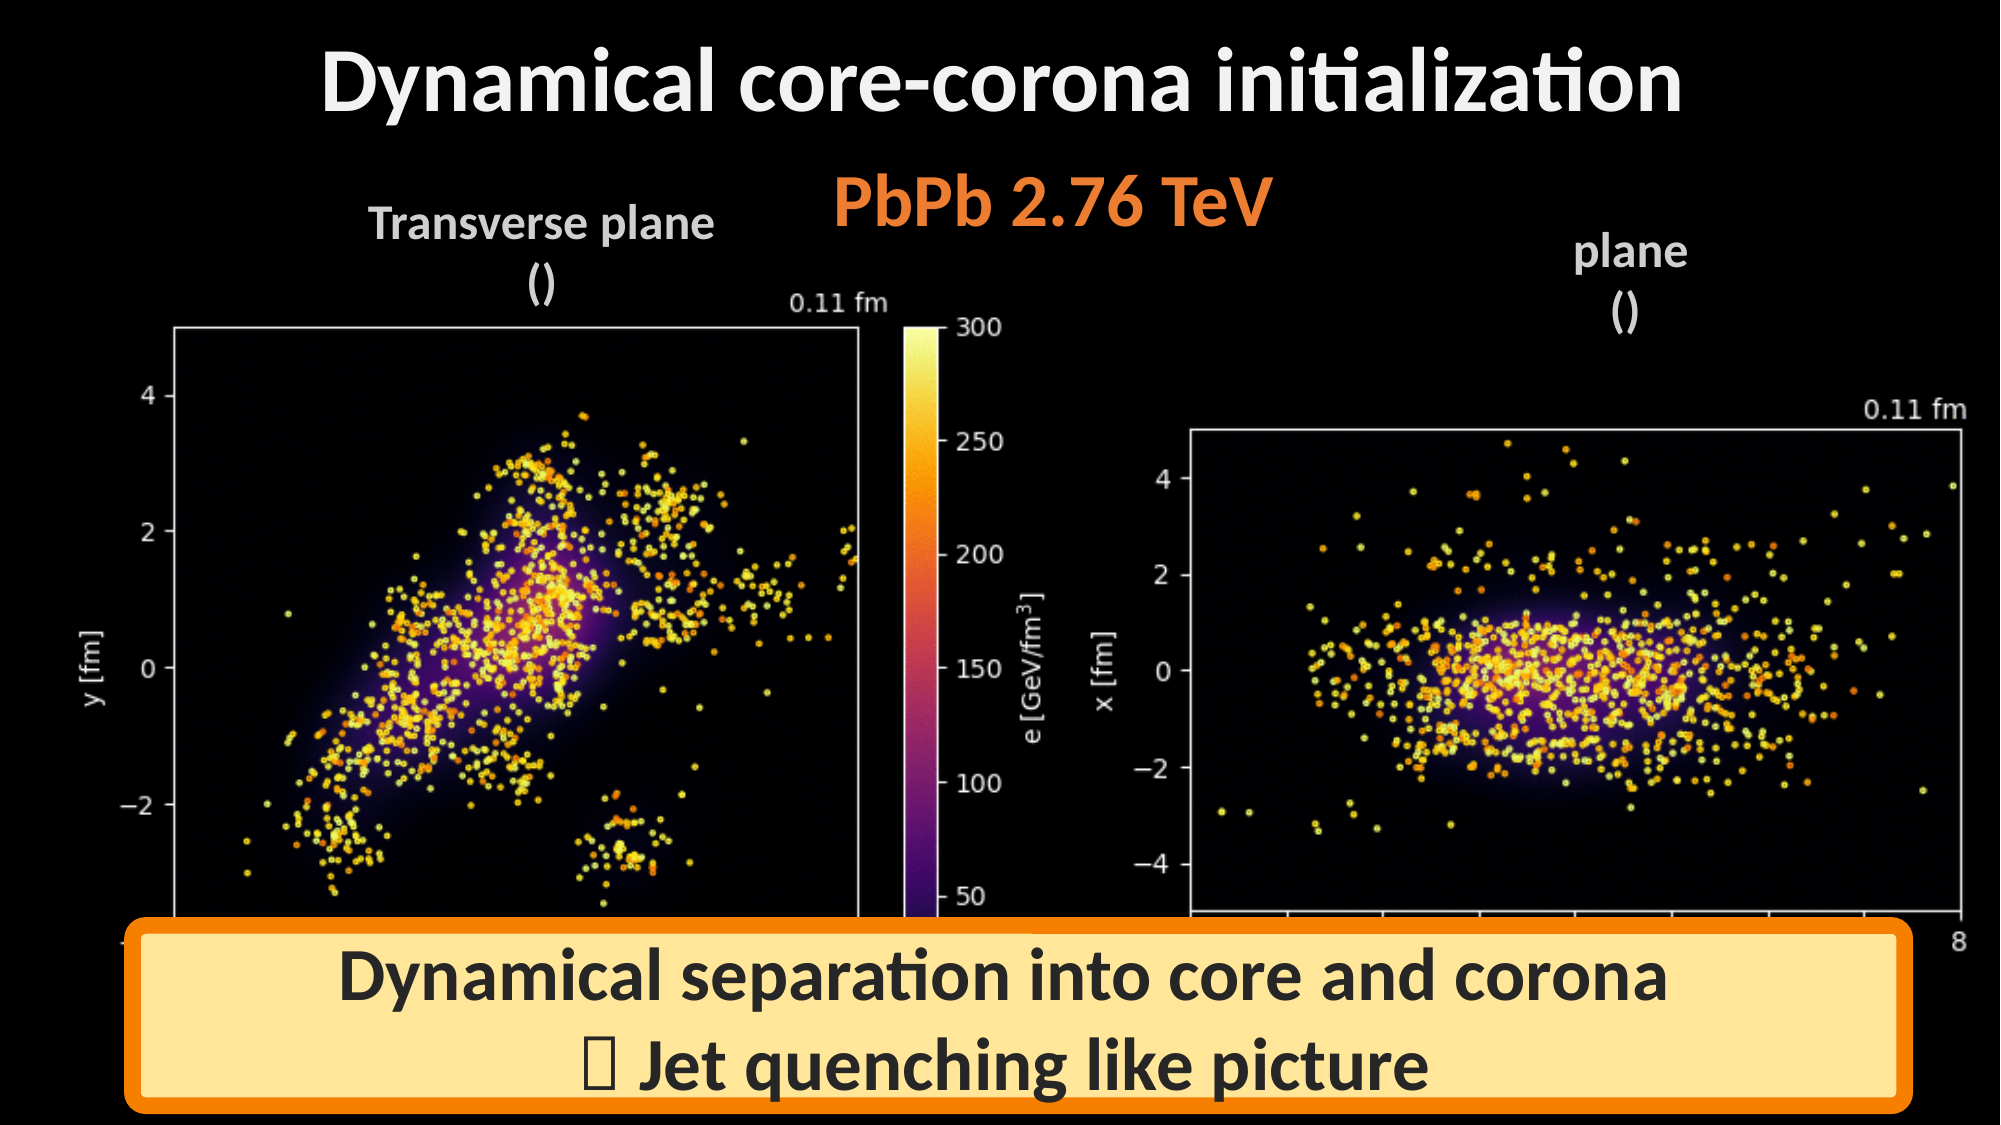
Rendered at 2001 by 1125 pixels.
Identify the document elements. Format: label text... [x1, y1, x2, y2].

text_box Dynamical core-corona initialization [27, 12, 1979, 138]
picture [0, 200, 2000, 1125]
text_box PbPb 2.76 TeV [805, 143, 1303, 220]
text_box Dynamical separation into core and corona  Jet quenching like picture [275, 1107, 1035, 1113]
